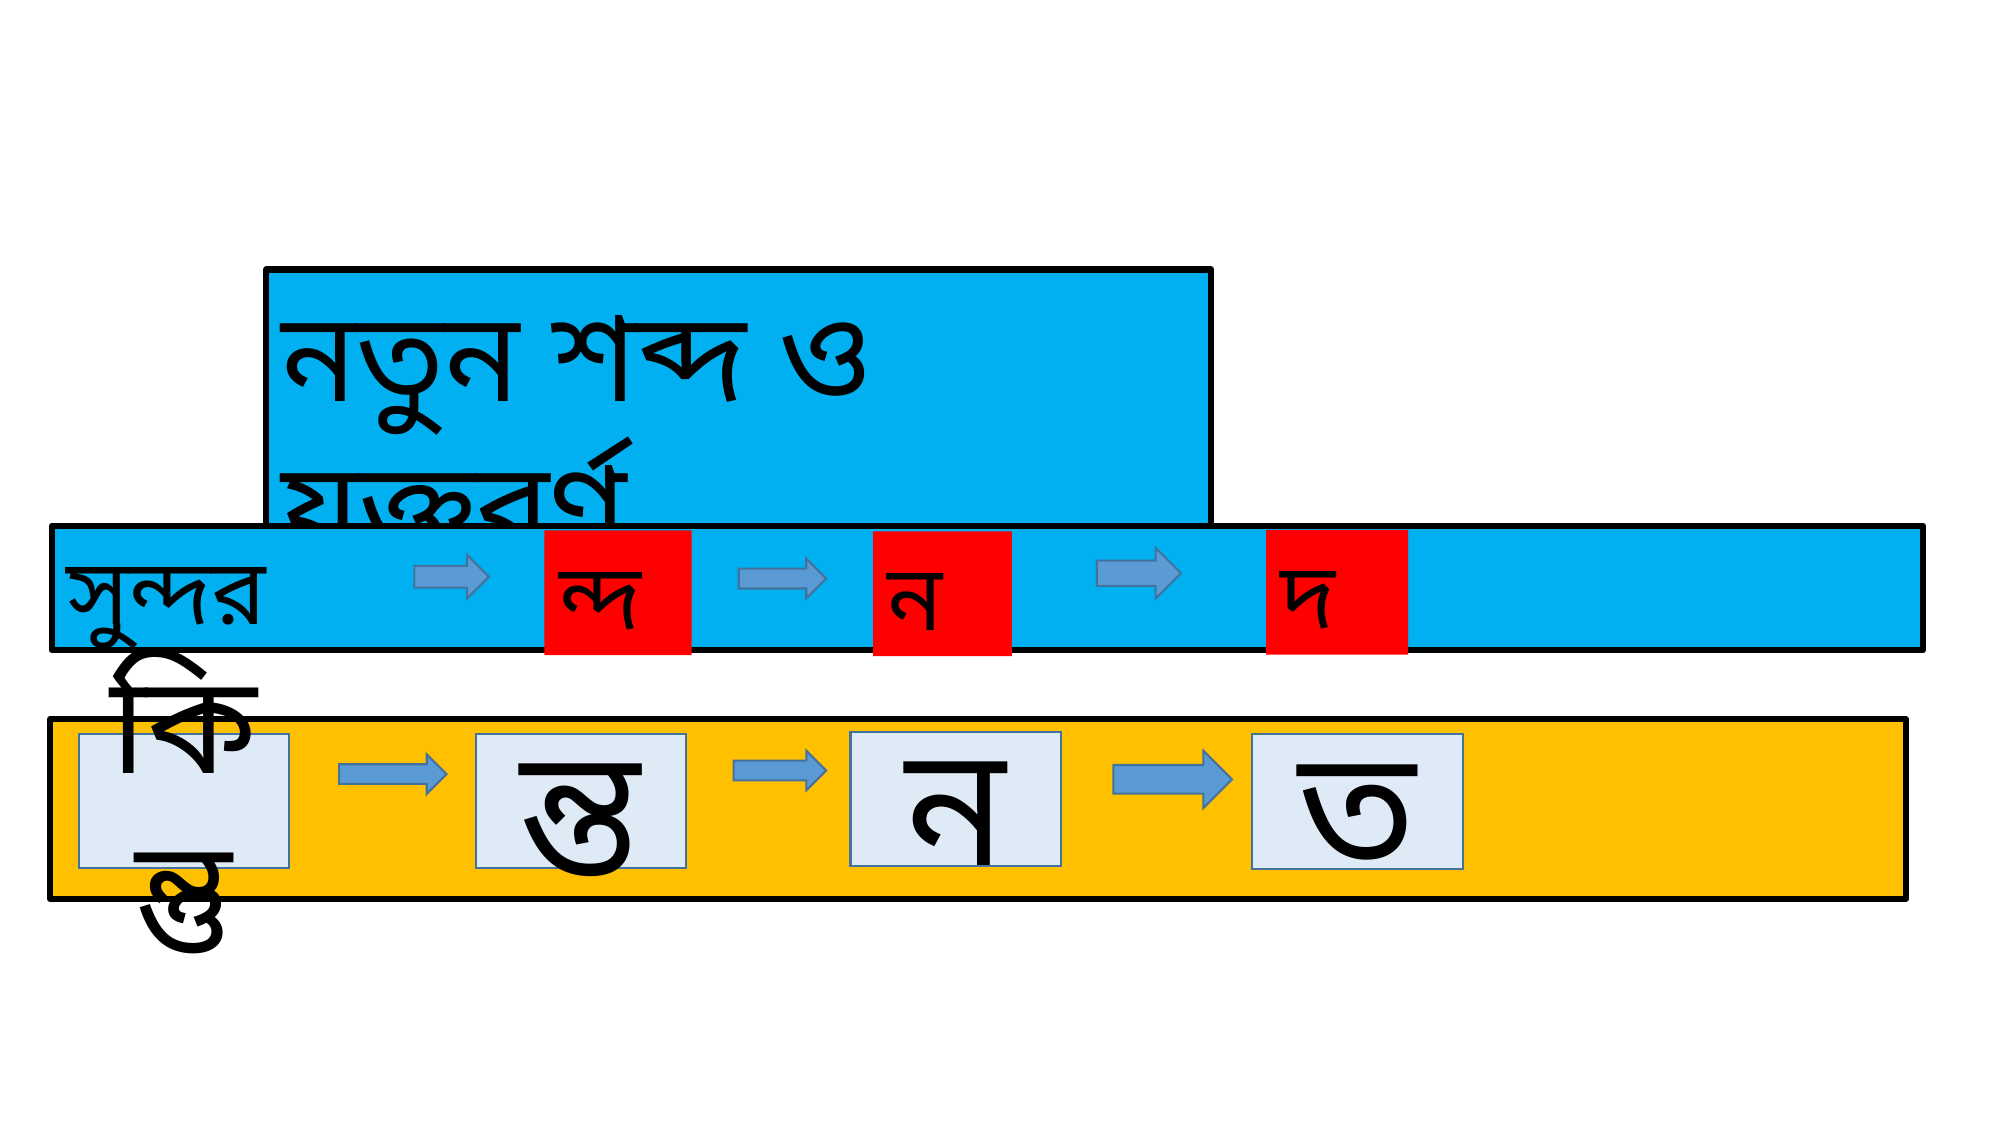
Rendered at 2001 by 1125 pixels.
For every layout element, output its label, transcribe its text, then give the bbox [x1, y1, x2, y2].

text_box ন [873, 531, 1012, 657]
text_box [50, 719, 1906, 899]
text_box [338, 751, 448, 797]
text_box কিন্তু [78, 733, 290, 869]
text_box দ [1266, 529, 1409, 655]
text_box ন্দ [544, 530, 692, 656]
text_box ন্ত [475, 733, 687, 869]
text_box [737, 556, 828, 601]
text_box নতুন শব্দ ও যুক্তবর্ণ [266, 269, 1212, 525]
text_box সুন্দর [51, 525, 1924, 651]
text_box [732, 748, 828, 793]
text_box [1095, 545, 1183, 601]
text_box ত [1251, 733, 1464, 870]
text_box [413, 552, 491, 601]
text_box ন [849, 731, 1062, 867]
text_box [1112, 748, 1234, 811]
